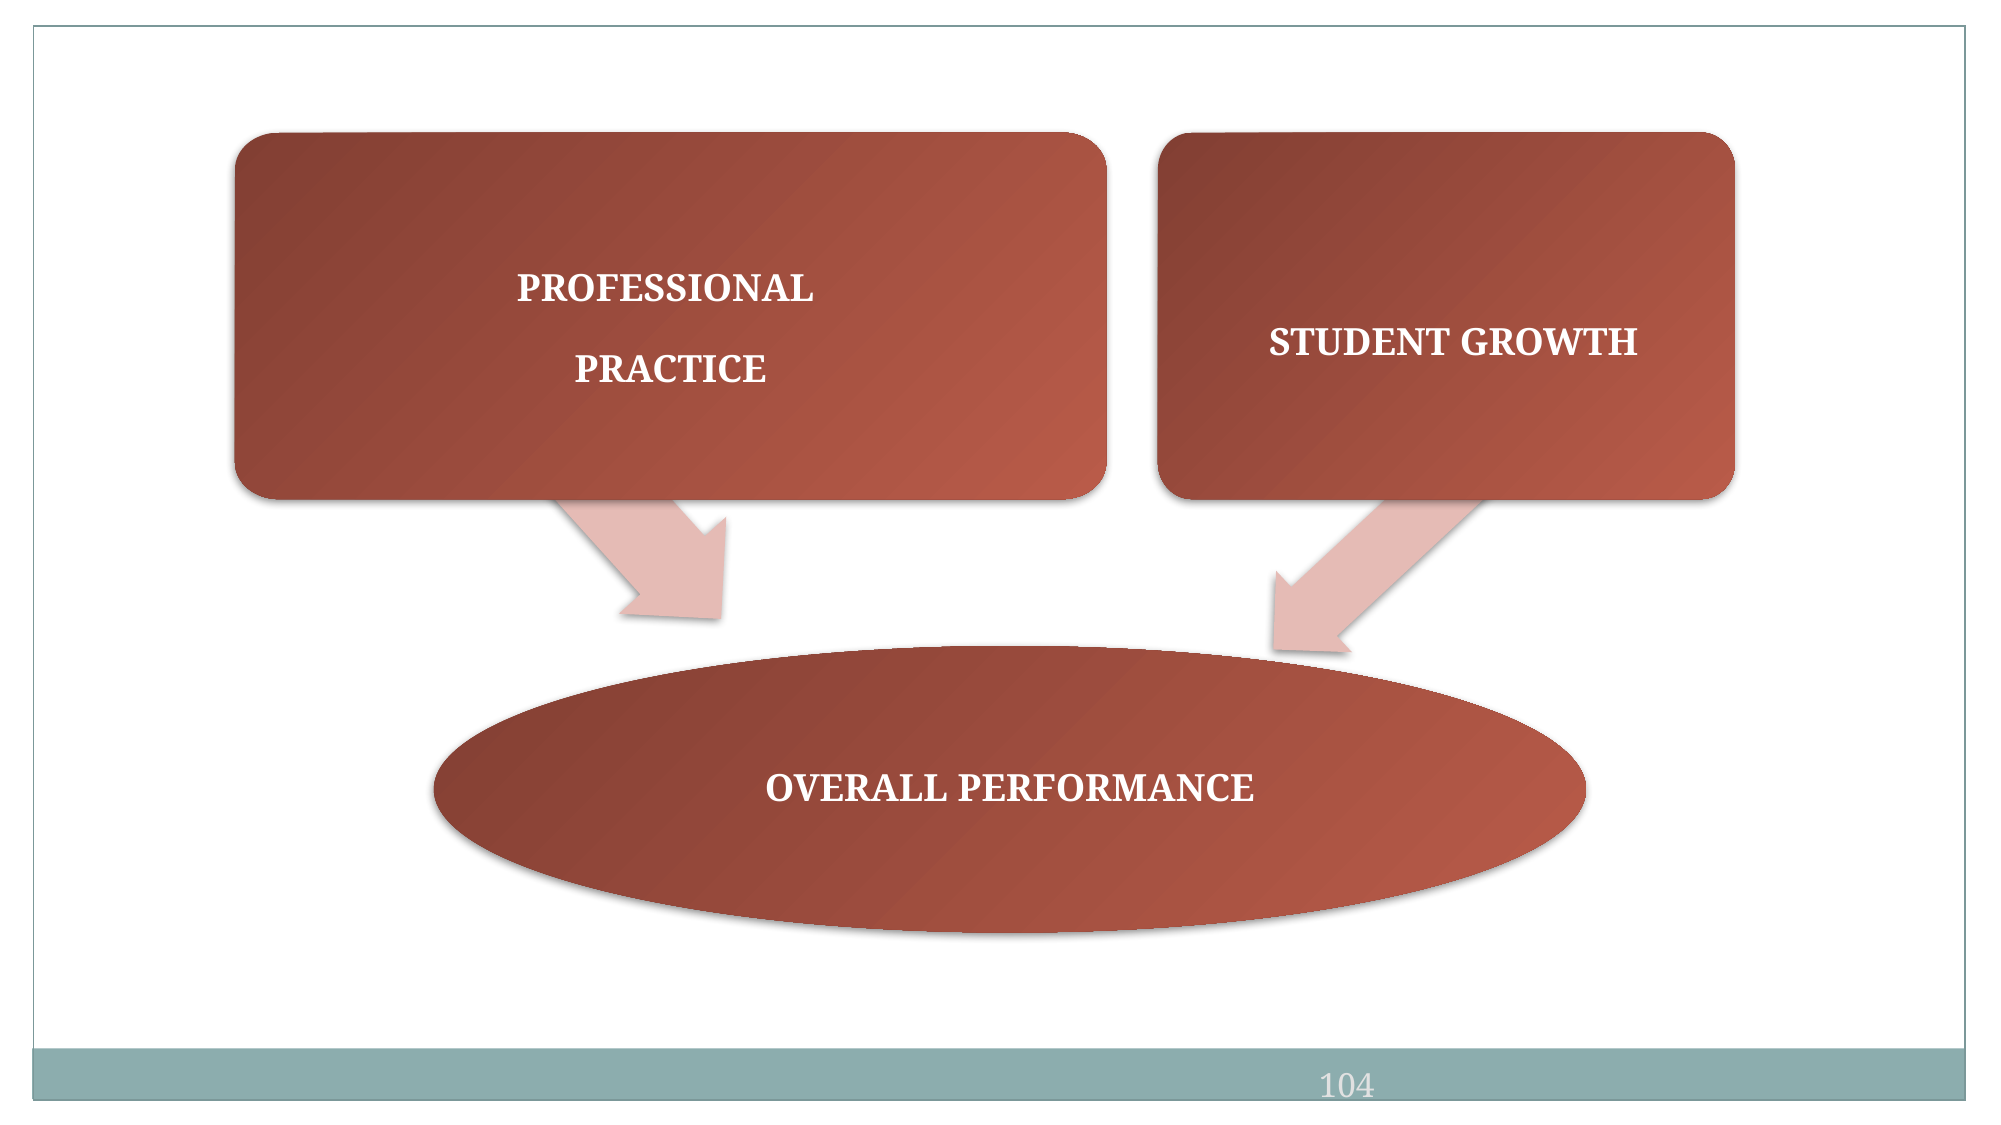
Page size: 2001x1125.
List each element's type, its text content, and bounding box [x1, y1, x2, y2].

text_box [234, 132, 1736, 933]
slide_number 104 [1207, 1049, 1486, 1125]
